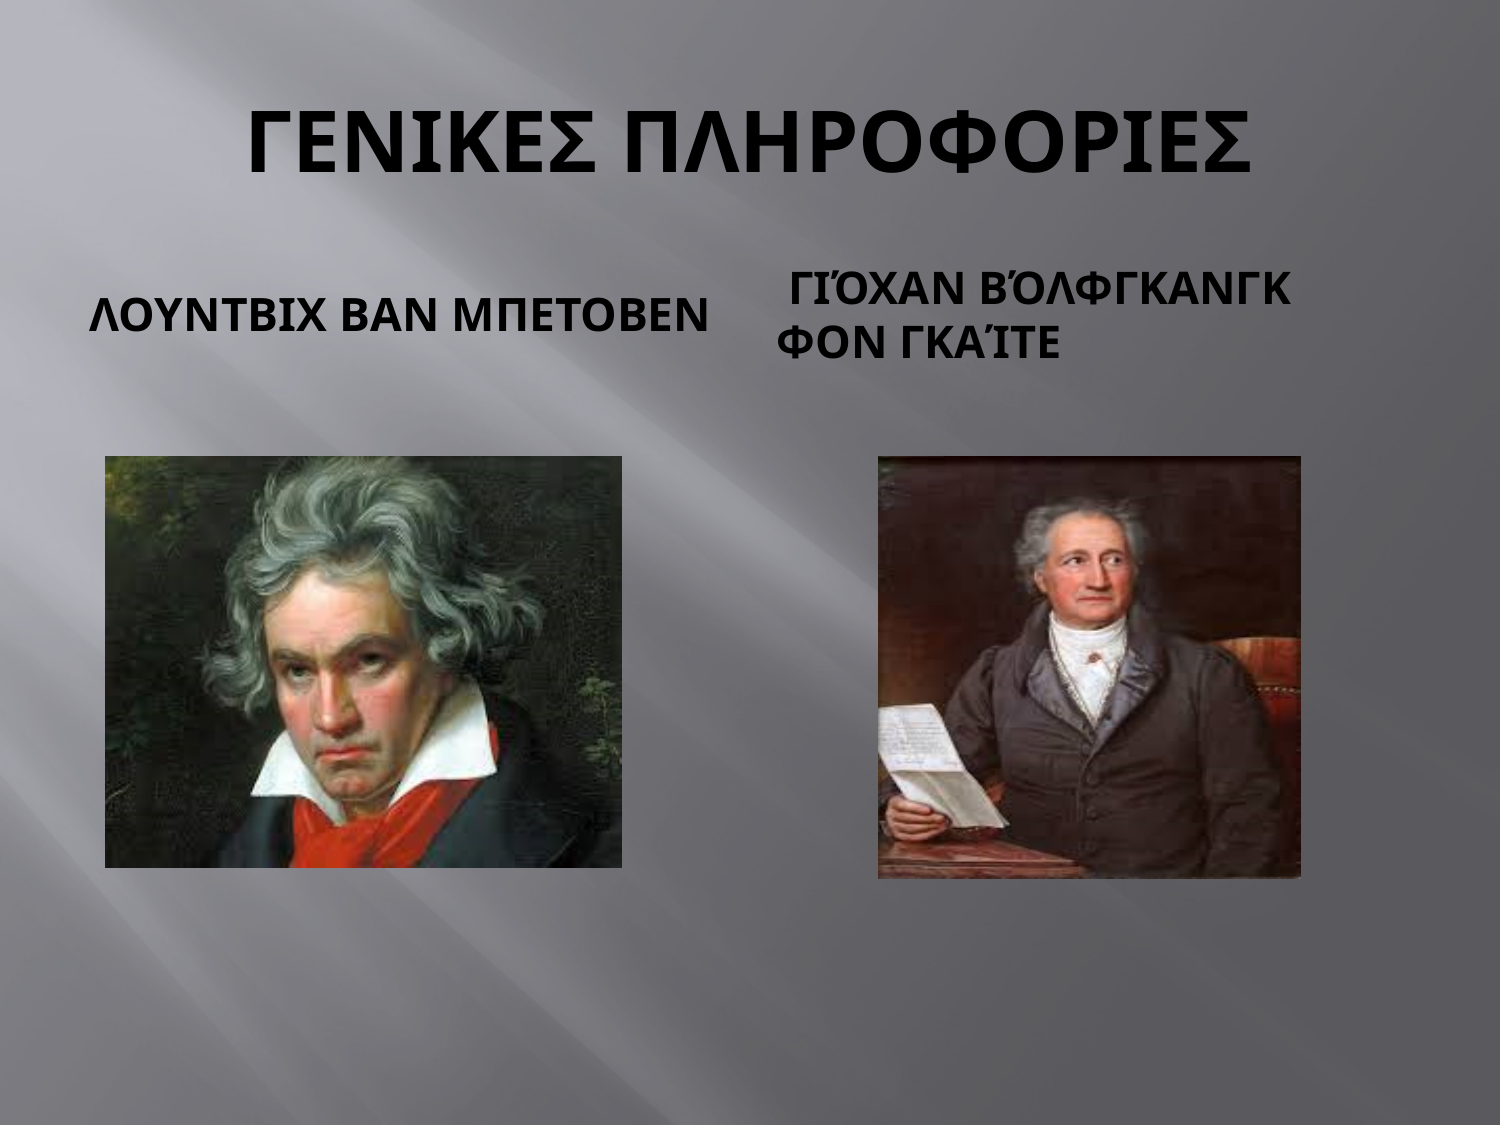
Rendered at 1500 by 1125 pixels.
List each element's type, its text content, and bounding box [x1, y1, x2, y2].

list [878, 456, 1301, 880]
list Γιόχαν Βόλφγκανγκ φον Γκαίτε [761, 251, 1425, 375]
list ΛΟΥΝΤΒΙΧ ΒΑΝ ΜΠΕΤΟΒΕΝ [75, 251, 738, 375]
title ΓΕΝΙΚΕΣ ΠΛΗΡΟΦΟΡΙΕΣ [75, 44, 1425, 233]
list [105, 456, 622, 868]
